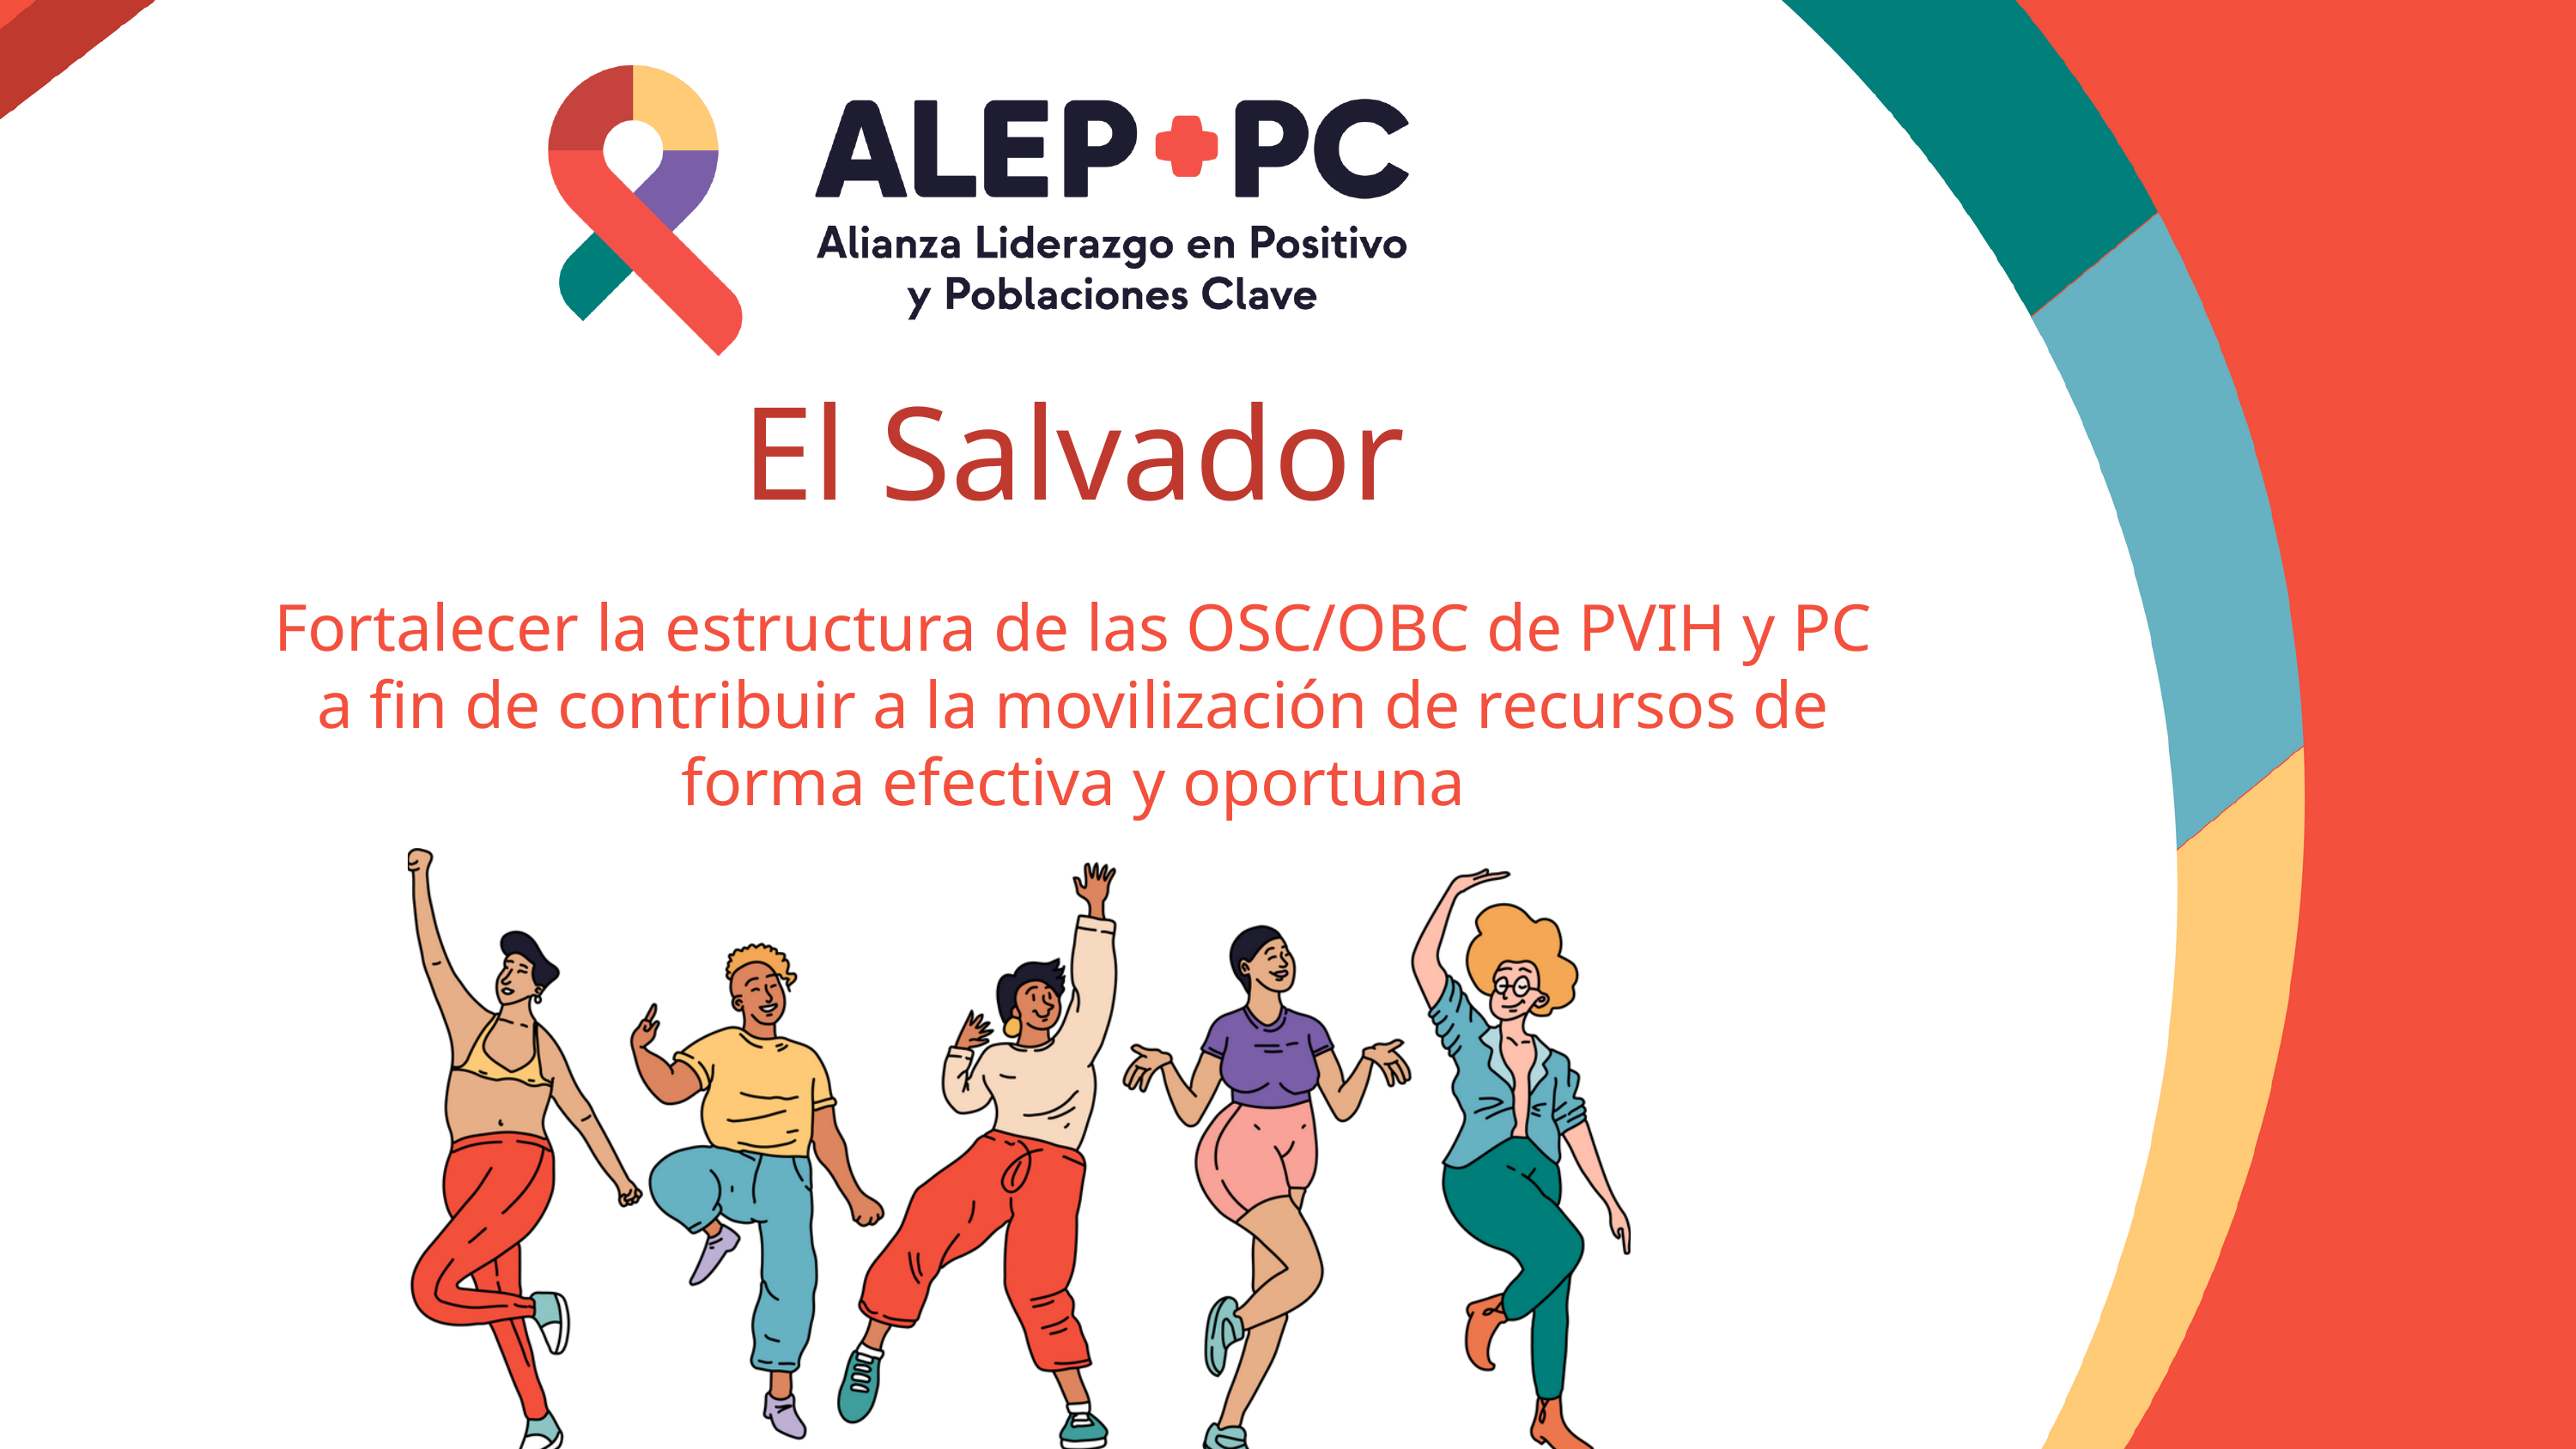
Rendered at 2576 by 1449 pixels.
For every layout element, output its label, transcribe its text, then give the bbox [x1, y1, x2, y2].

text_box Fortalecer la estructura de las OSC/OBC de PVIH y PC a fin de contribuir a la movilización de recursos de forma efectiva y oportuna [258, 586, 1890, 819]
text_box El Salvador [21, 435, 2127, 526]
text_box [0, 0, 2576, 1449]
text_box [484, 0, 1475, 435]
text_box [407, 848, 1631, 1449]
